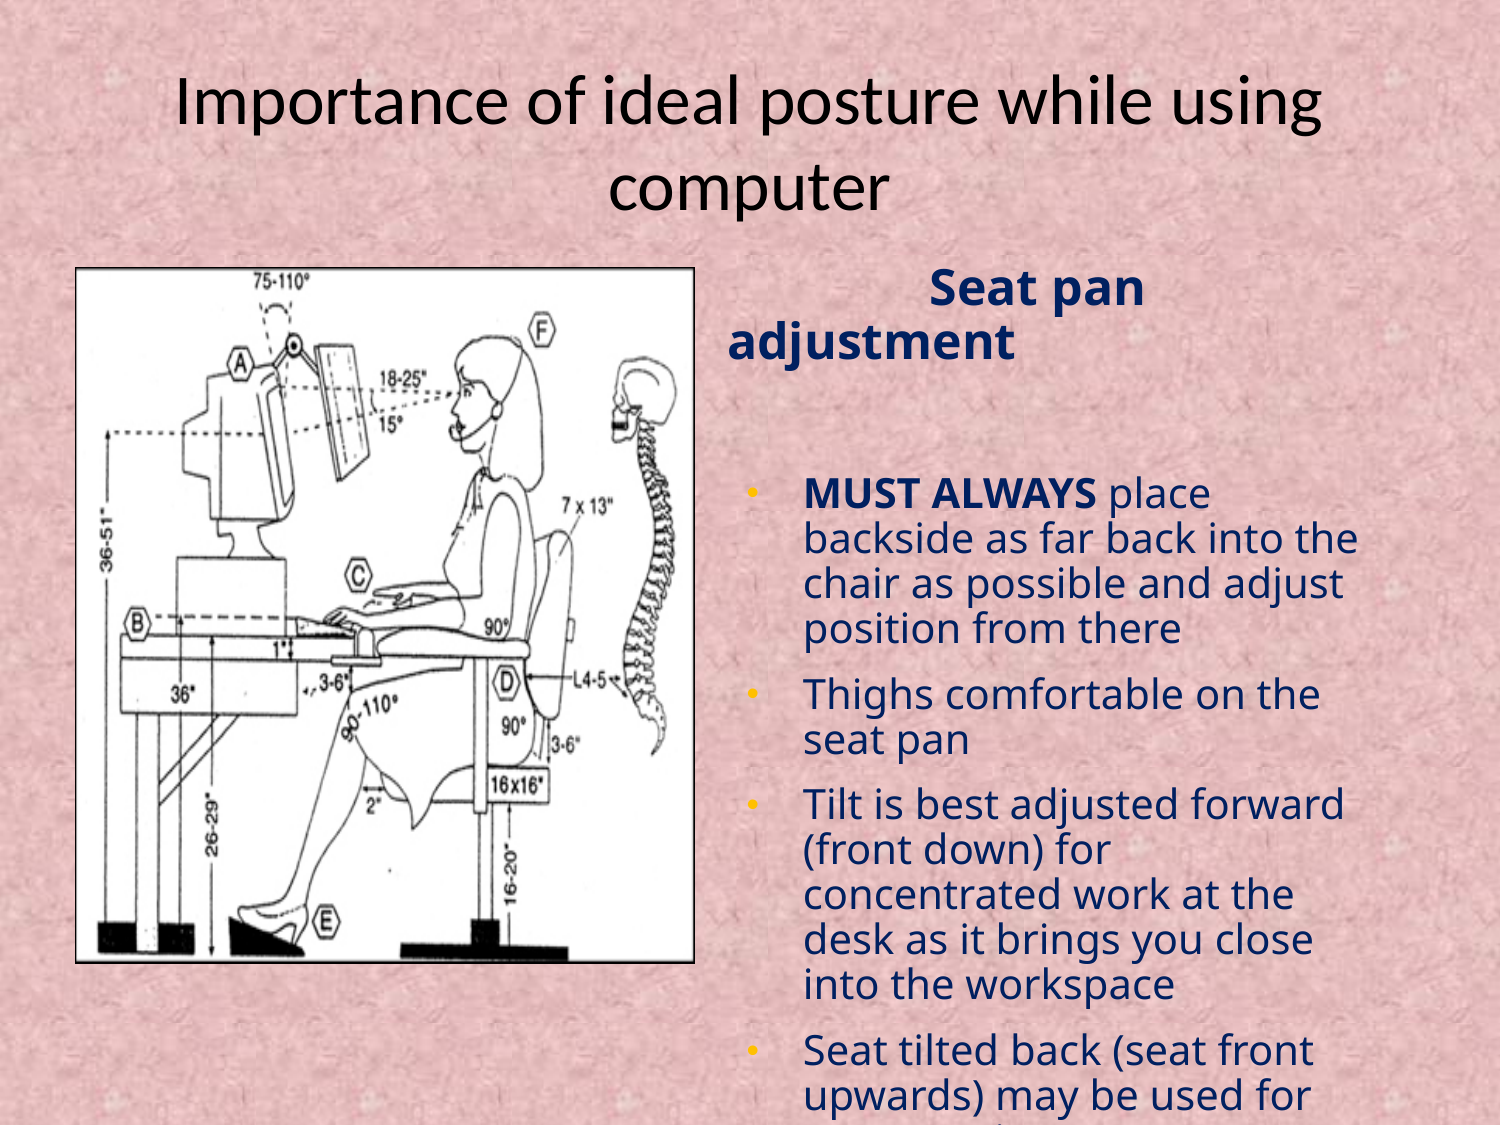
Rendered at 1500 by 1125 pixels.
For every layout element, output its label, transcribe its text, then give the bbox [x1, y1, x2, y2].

text_box Seat pan adjustment MUST ALWAYS place backside as far back into the chair as possible and adjust position from there Thighs comfortable on the seat pan Tilt is best adjusted forward (front down) for concentrated work at the desk as it brings you close into the workspace Seat tilted back (seat front upwards) may be used for conversation / non workstation tasks [667, 255, 1376, 1083]
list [74, 266, 695, 965]
picture [0, 0, 1500, 1125]
title Importance of ideal posture while using computer [75, 45, 1425, 233]
